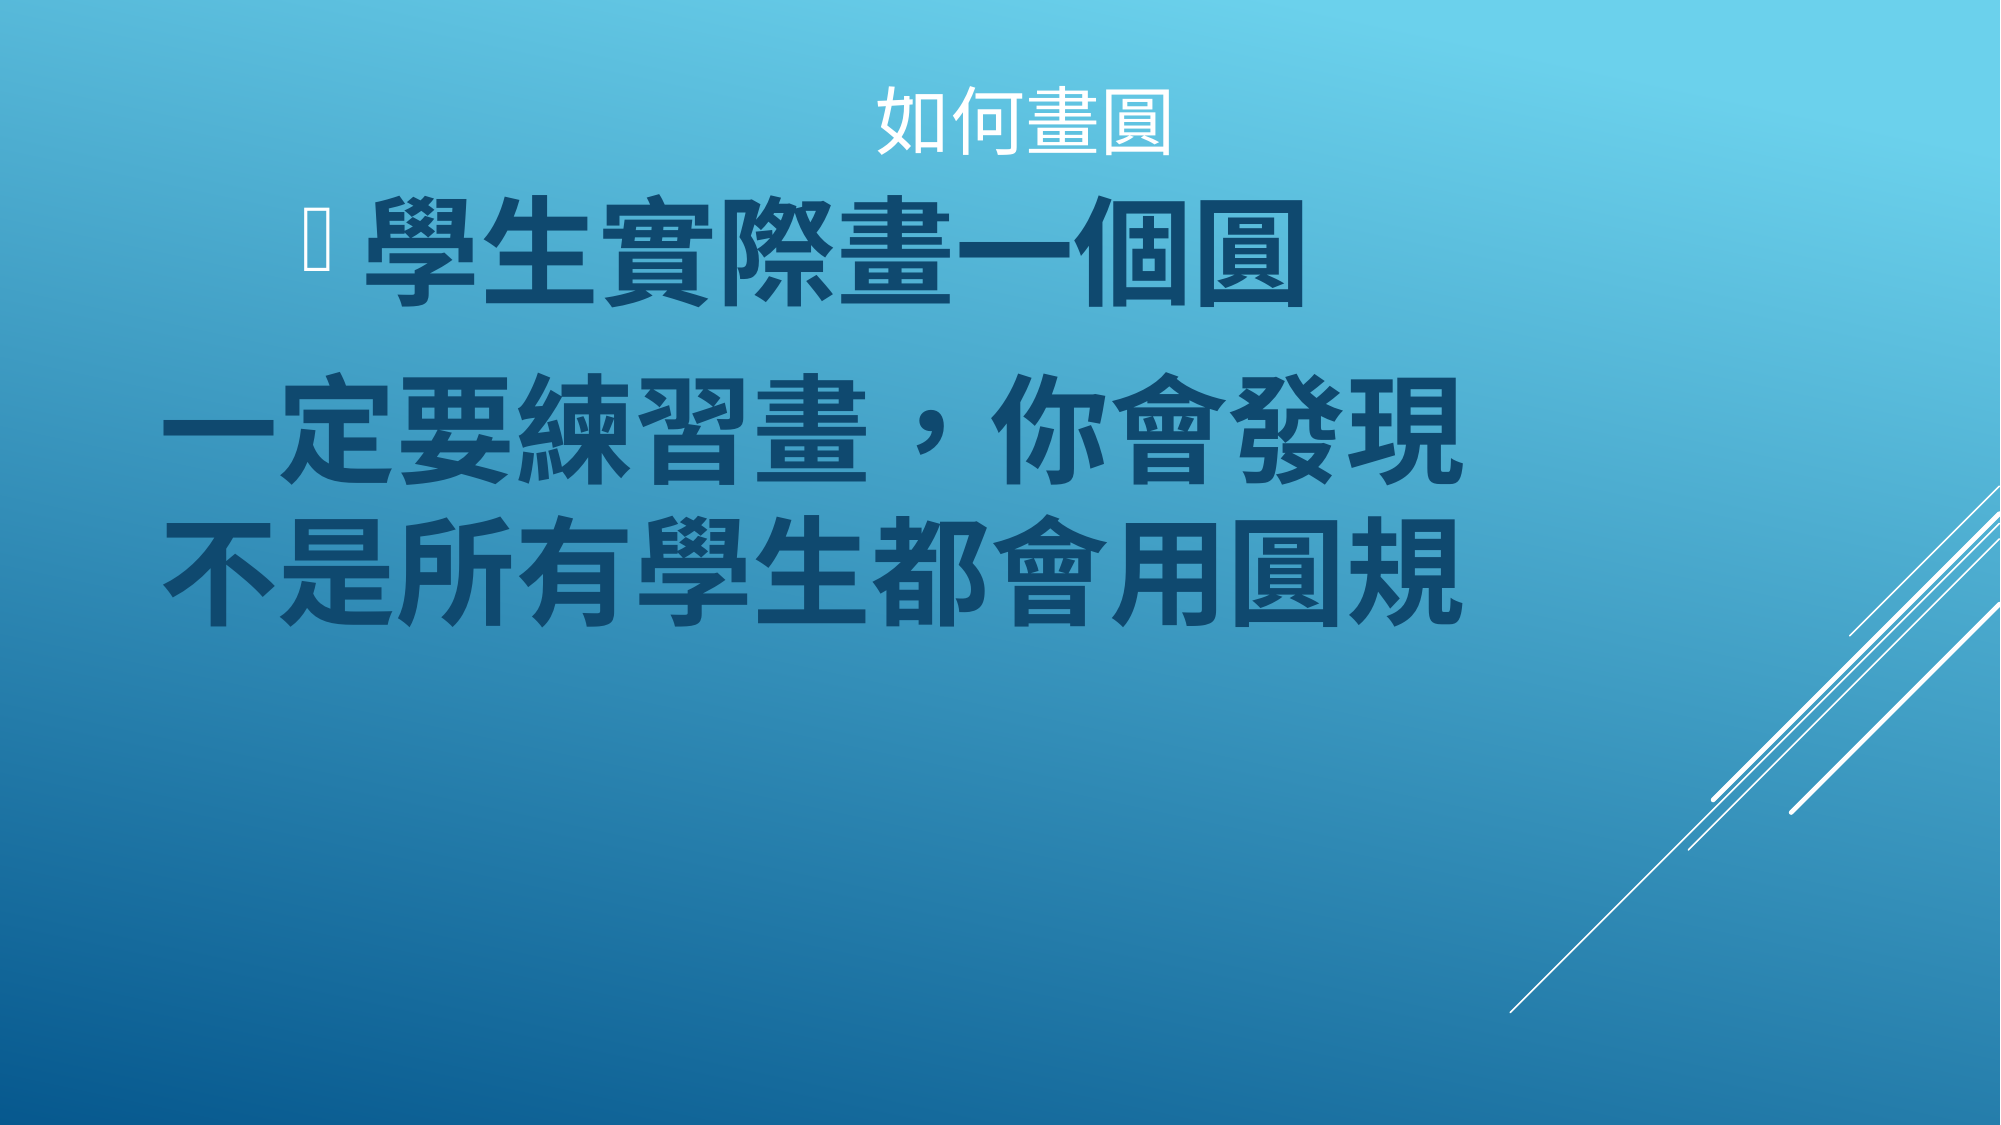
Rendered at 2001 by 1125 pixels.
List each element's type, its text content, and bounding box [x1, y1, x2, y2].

list 學生實際畫一個圓 一定要練習畫，你會發現不是所有學生都會用圓規 [112, 112, 1513, 706]
title 如何畫圓 [163, 65, 1888, 264]
